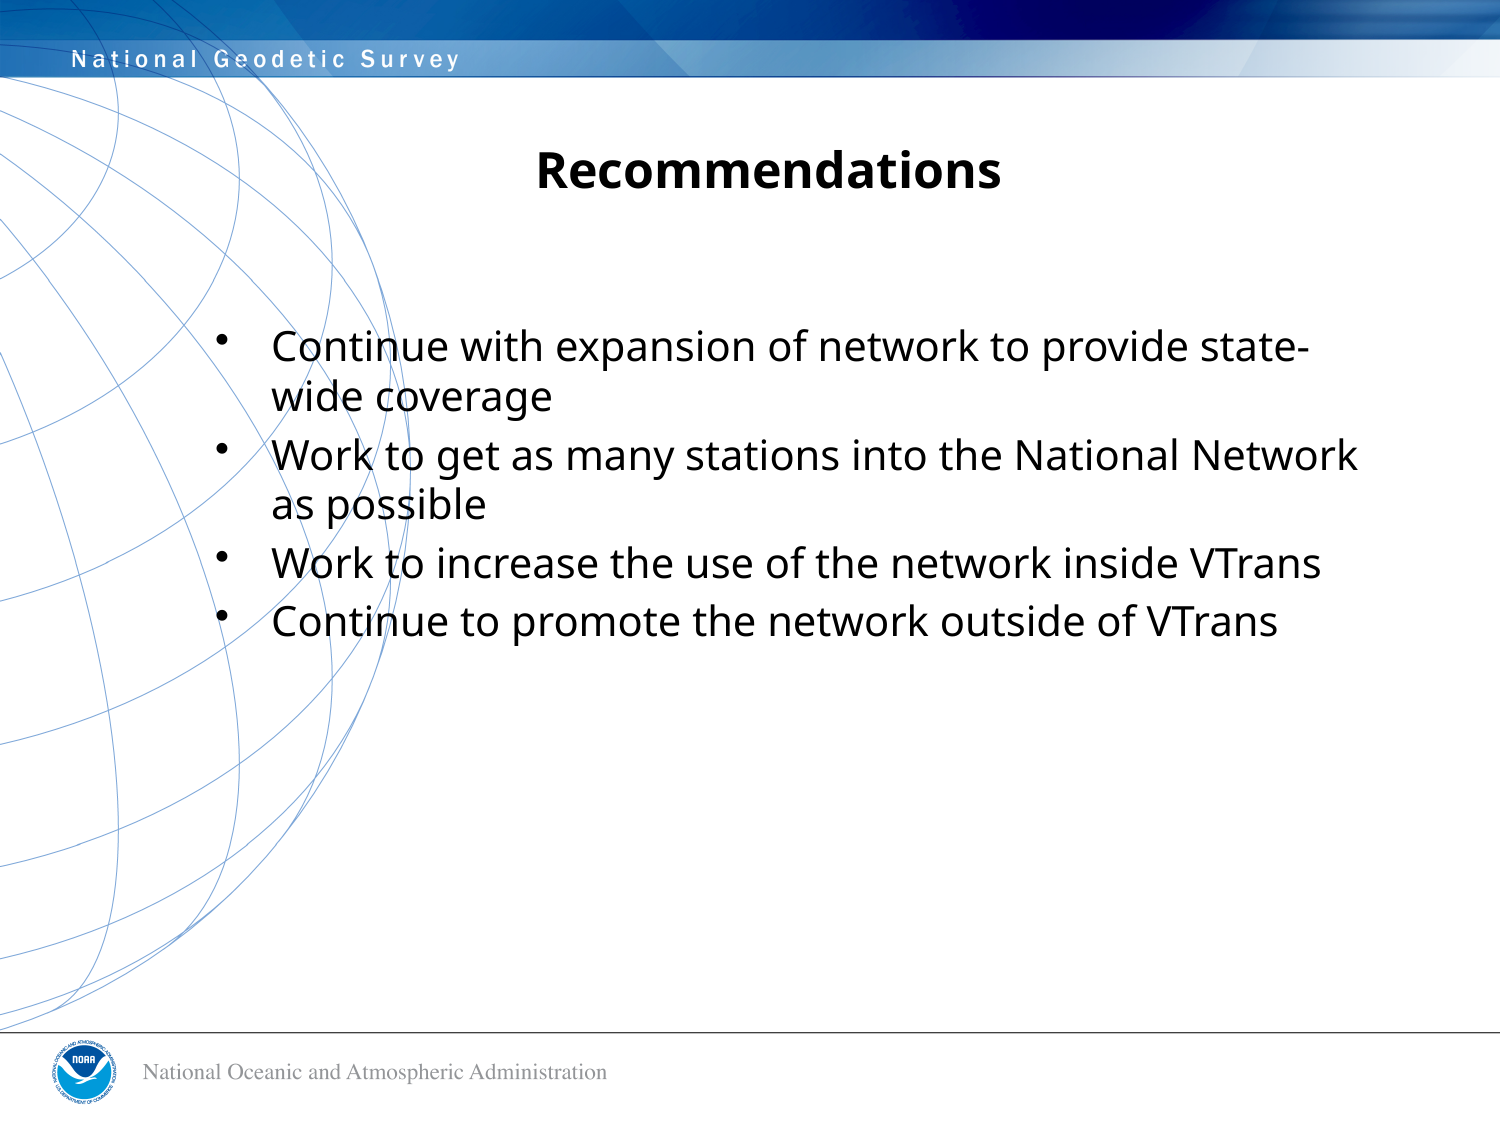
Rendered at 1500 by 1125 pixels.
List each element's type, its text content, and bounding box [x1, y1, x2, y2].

list Continue with expansion of network to provide state-wide coverage Work to get as many stations into the National Network as possible Work to increase the use of the network inside VTrans Continue to promote the network outside of VTrans [199, 312, 1376, 813]
title Recommendations [74, 74, 1463, 263]
picture [0, 0, 1500, 1125]
